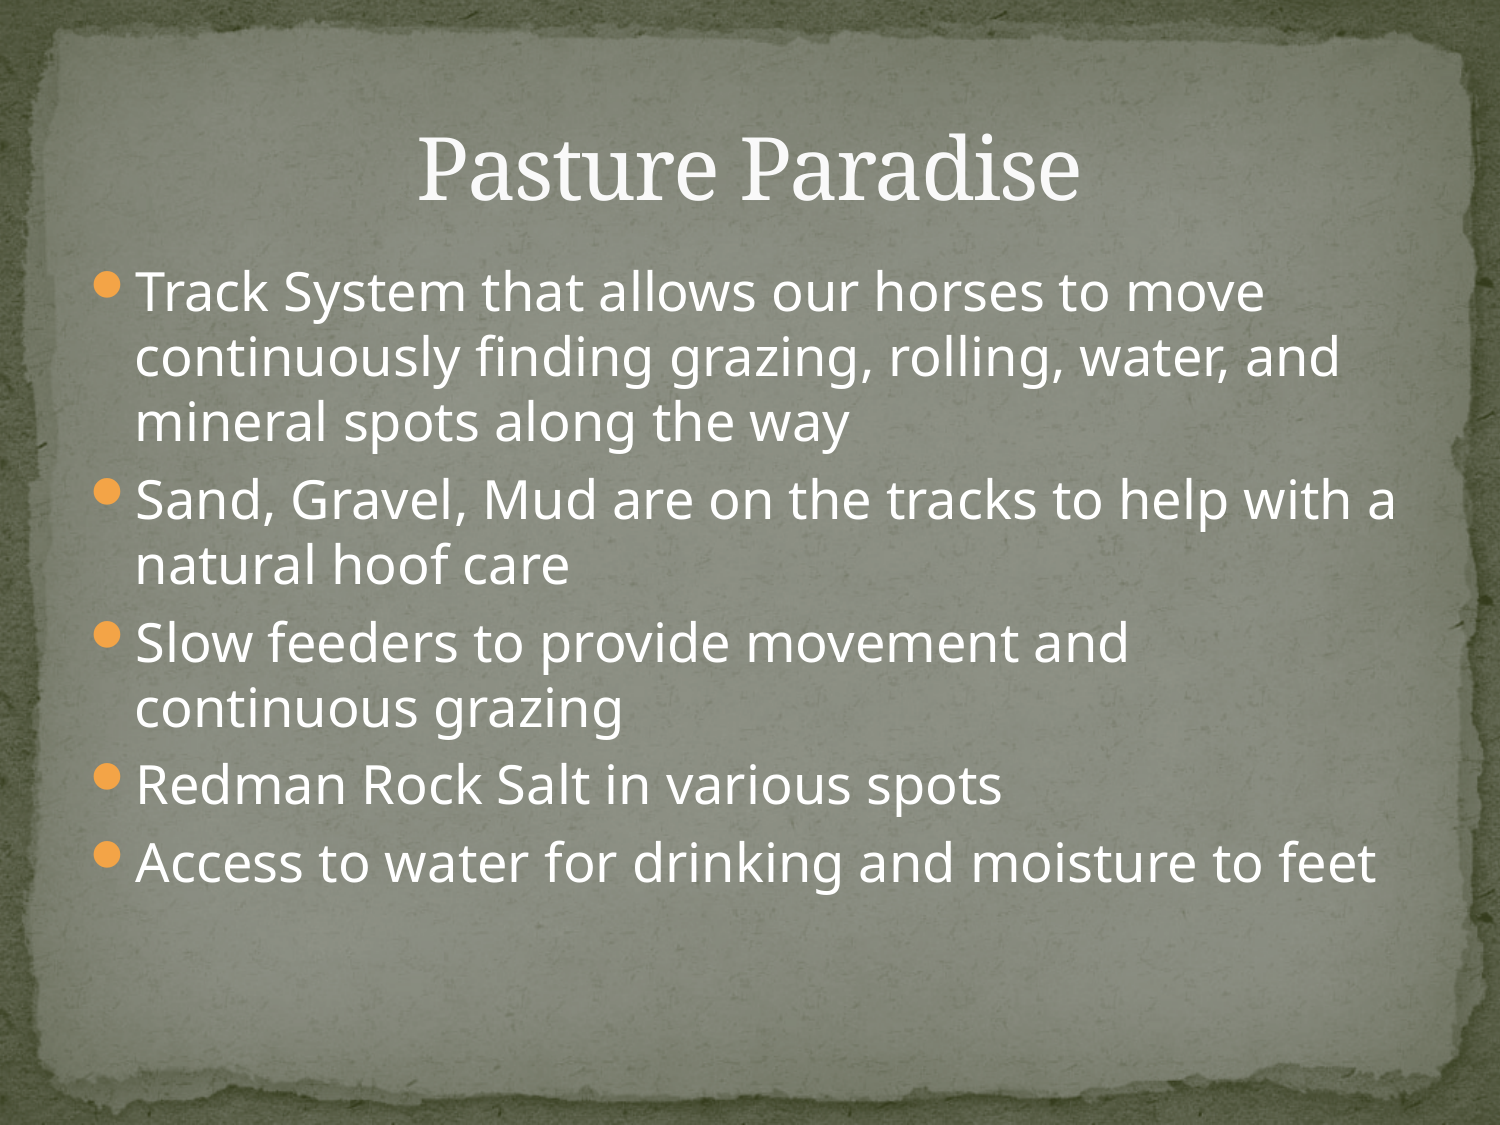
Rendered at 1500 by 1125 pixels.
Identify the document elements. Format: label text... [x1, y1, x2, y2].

title Pasture Paradise [74, 24, 1425, 225]
list Track System that allows our horses to move continuously finding grazing, rolling, water, and mineral spots along the way Sand, Gravel, Mud are on the tracks to help with a natural hoof care Slow feeders to provide movement and continuous grazing Redman Rock Salt in various spots Access to water for drinking and moisture to feet [75, 249, 1425, 1000]
